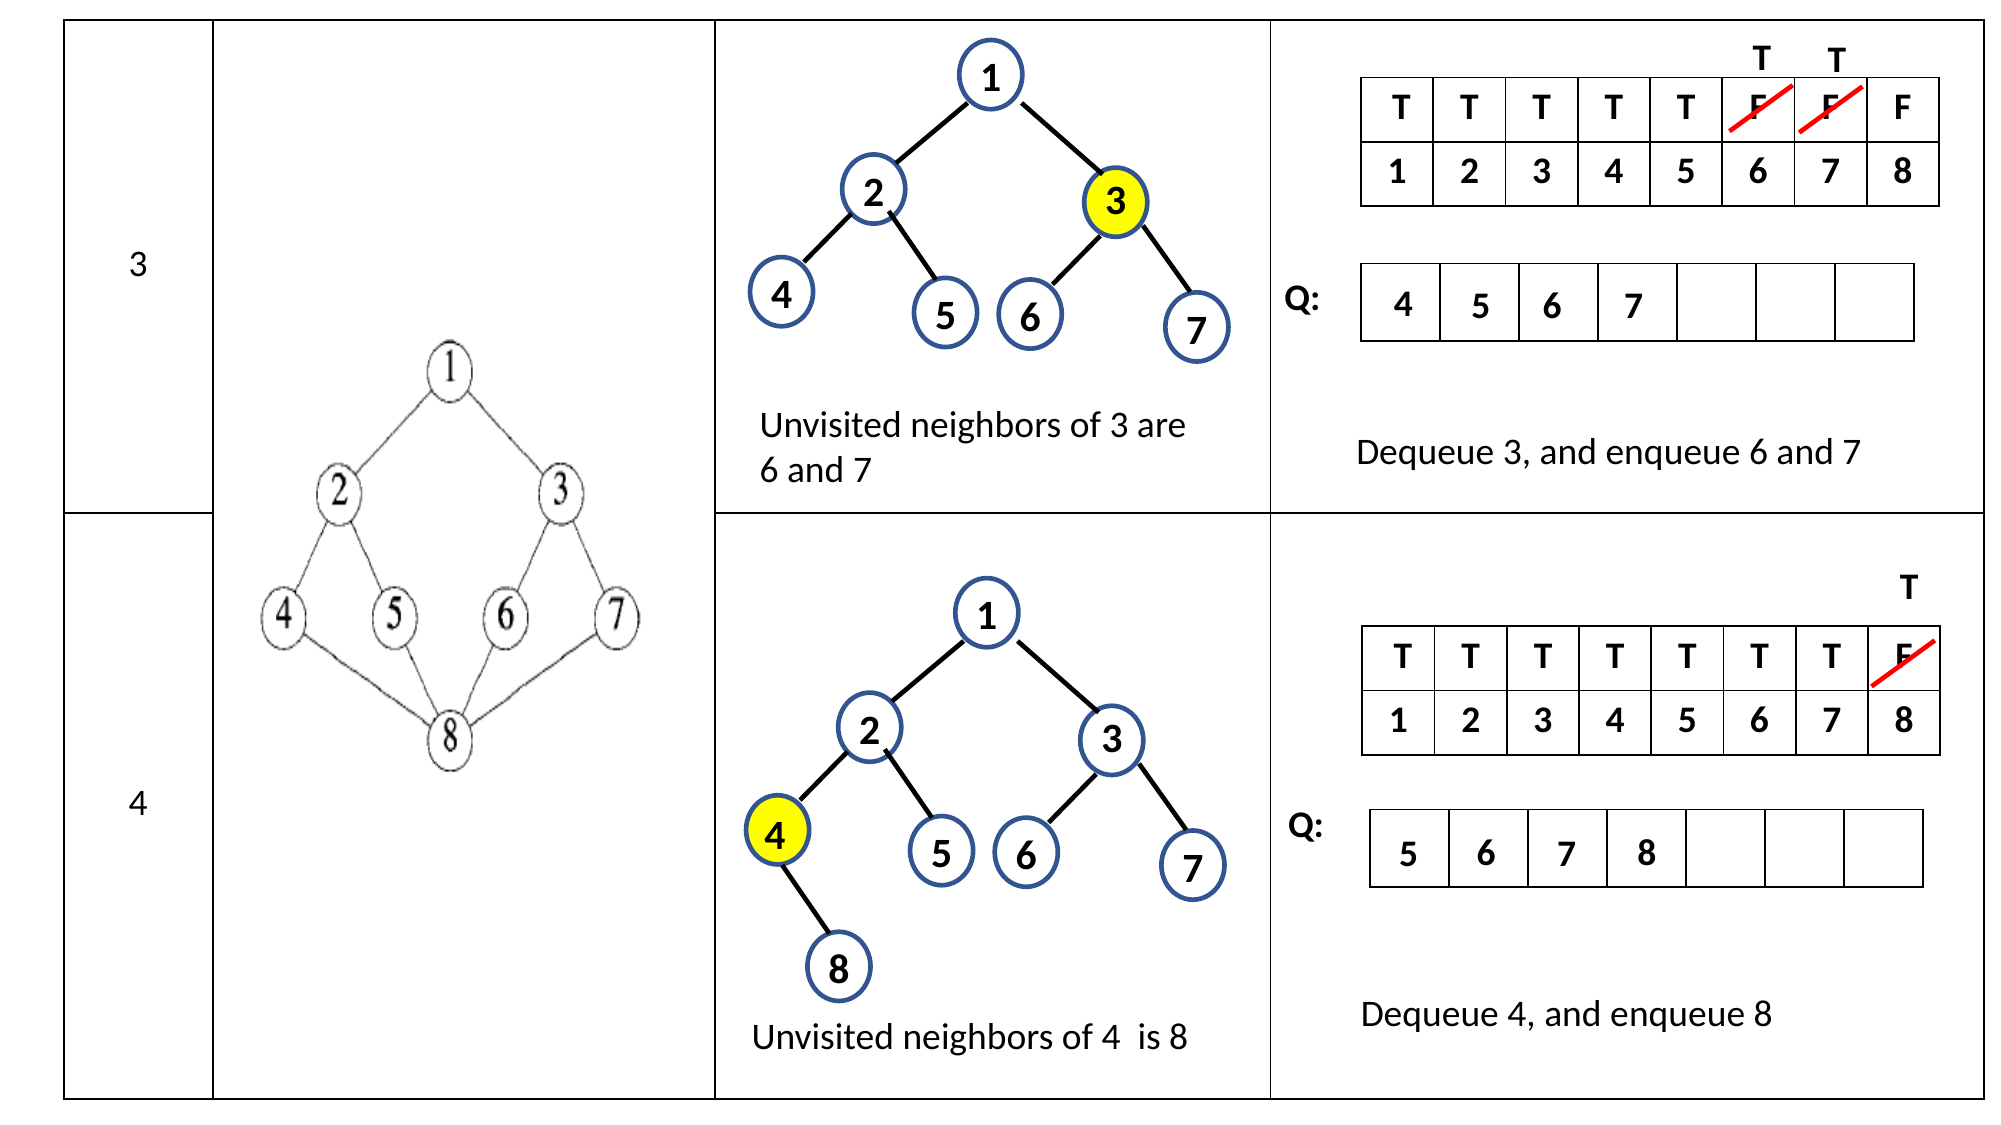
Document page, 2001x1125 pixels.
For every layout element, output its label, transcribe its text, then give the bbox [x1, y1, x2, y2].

table_header T [1580, 627, 1650, 690]
table_header F [1869, 627, 1939, 690]
table_header [1529, 810, 1606, 886]
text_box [1799, 86, 1863, 133]
table_header [1766, 810, 1843, 886]
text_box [913, 277, 978, 348]
table_cell 1 [1362, 143, 1432, 205]
table_cell 7 [1797, 691, 1867, 754]
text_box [994, 817, 1058, 887]
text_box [1871, 640, 1935, 687]
table_cell 2 [1435, 691, 1506, 754]
text_box Unvisited neighbors of 4 is 8 [736, 1004, 1218, 1065]
table_cell 5 [1652, 691, 1723, 754]
table_cell 1 [1363, 691, 1434, 754]
table_header [1845, 810, 1922, 886]
text_box 7 [1609, 273, 1659, 333]
text_box T [1885, 554, 1934, 615]
text_box Unvisited neighbors of 3 are 6 and 7 [744, 392, 1226, 498]
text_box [1161, 830, 1225, 900]
table_cell 3 [1506, 143, 1577, 205]
text_box Dequeue 3, and enqueue 6 and 7 [1341, 419, 1967, 480]
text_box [1021, 102, 1103, 175]
text_box 4 [1379, 271, 1428, 332]
table_header [1371, 810, 1448, 886]
text_box Dequeue 4, and enqueue 8 [1346, 981, 1971, 1042]
table_header T [1579, 78, 1649, 141]
table_header [214, 21, 714, 1098]
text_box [749, 257, 814, 327]
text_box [803, 213, 852, 262]
table_header [1608, 810, 1685, 886]
table_cell 4 [1579, 143, 1649, 205]
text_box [955, 578, 1019, 648]
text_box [1052, 235, 1101, 285]
text_box 7 [1542, 821, 1591, 882]
table_cell 5 [1651, 143, 1721, 205]
table_cell [1271, 514, 1983, 1098]
table_cell [716, 514, 1270, 1098]
table_cell 2 [1434, 143, 1505, 205]
text_box 5 [1456, 273, 1506, 333]
text_box 6 [1461, 820, 1511, 881]
table_header T [1724, 627, 1795, 690]
table_header T [1435, 627, 1506, 690]
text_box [888, 211, 936, 280]
table_cell 6 [1723, 143, 1794, 205]
table_cell 8 [1869, 691, 1939, 754]
table_header [1450, 810, 1527, 886]
table_cell 6 [1724, 691, 1795, 754]
table_header [1687, 810, 1764, 886]
table_header T [1363, 627, 1434, 690]
table_header T [1506, 78, 1577, 141]
table_header T [1797, 627, 1867, 690]
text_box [807, 931, 871, 1001]
table_cell 3 [1508, 691, 1578, 754]
text_box Q: [1273, 792, 1340, 853]
table_header F [1723, 78, 1794, 141]
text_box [842, 154, 906, 224]
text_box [1729, 85, 1793, 132]
text_box T [1737, 25, 1786, 85]
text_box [1139, 763, 1187, 830]
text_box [1017, 641, 1099, 713]
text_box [884, 749, 932, 818]
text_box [743, 795, 810, 867]
table_header F [1795, 78, 1866, 141]
table_header [1757, 264, 1834, 340]
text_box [892, 641, 964, 702]
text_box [959, 39, 1023, 110]
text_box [782, 865, 830, 934]
table_header [1678, 264, 1755, 340]
text_box Q: [1269, 265, 1336, 326]
table_header T [1651, 78, 1721, 141]
table_header [1271, 21, 1983, 512]
table_cell 4 [1580, 691, 1650, 754]
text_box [896, 102, 968, 164]
table_header [1836, 264, 1913, 340]
table_cell 7 [1795, 143, 1866, 205]
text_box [838, 692, 902, 762]
table_header T [1652, 627, 1723, 690]
table_cell 4 [65, 514, 212, 1098]
table_header F [1868, 78, 1938, 141]
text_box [1142, 225, 1191, 292]
table_header [1362, 264, 1439, 340]
picture [250, 317, 649, 784]
text_box 5 [1384, 821, 1434, 882]
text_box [1080, 703, 1144, 775]
table_header T [1434, 78, 1505, 141]
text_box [799, 751, 848, 801]
text_box T [1812, 27, 1861, 86]
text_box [1165, 292, 1229, 362]
table_header [1441, 264, 1518, 340]
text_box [998, 279, 1062, 349]
text_box 6 [1527, 273, 1577, 333]
table_header T [1508, 627, 1578, 690]
table_header 3 [65, 21, 212, 512]
text_box 8 [1622, 820, 1672, 881]
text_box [1048, 774, 1097, 823]
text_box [910, 815, 974, 886]
table_header [1520, 264, 1597, 340]
table_header [716, 21, 1270, 512]
table_cell 8 [1868, 143, 1938, 205]
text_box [1084, 164, 1148, 237]
table_header [1599, 264, 1676, 340]
table_header T [1362, 78, 1432, 141]
